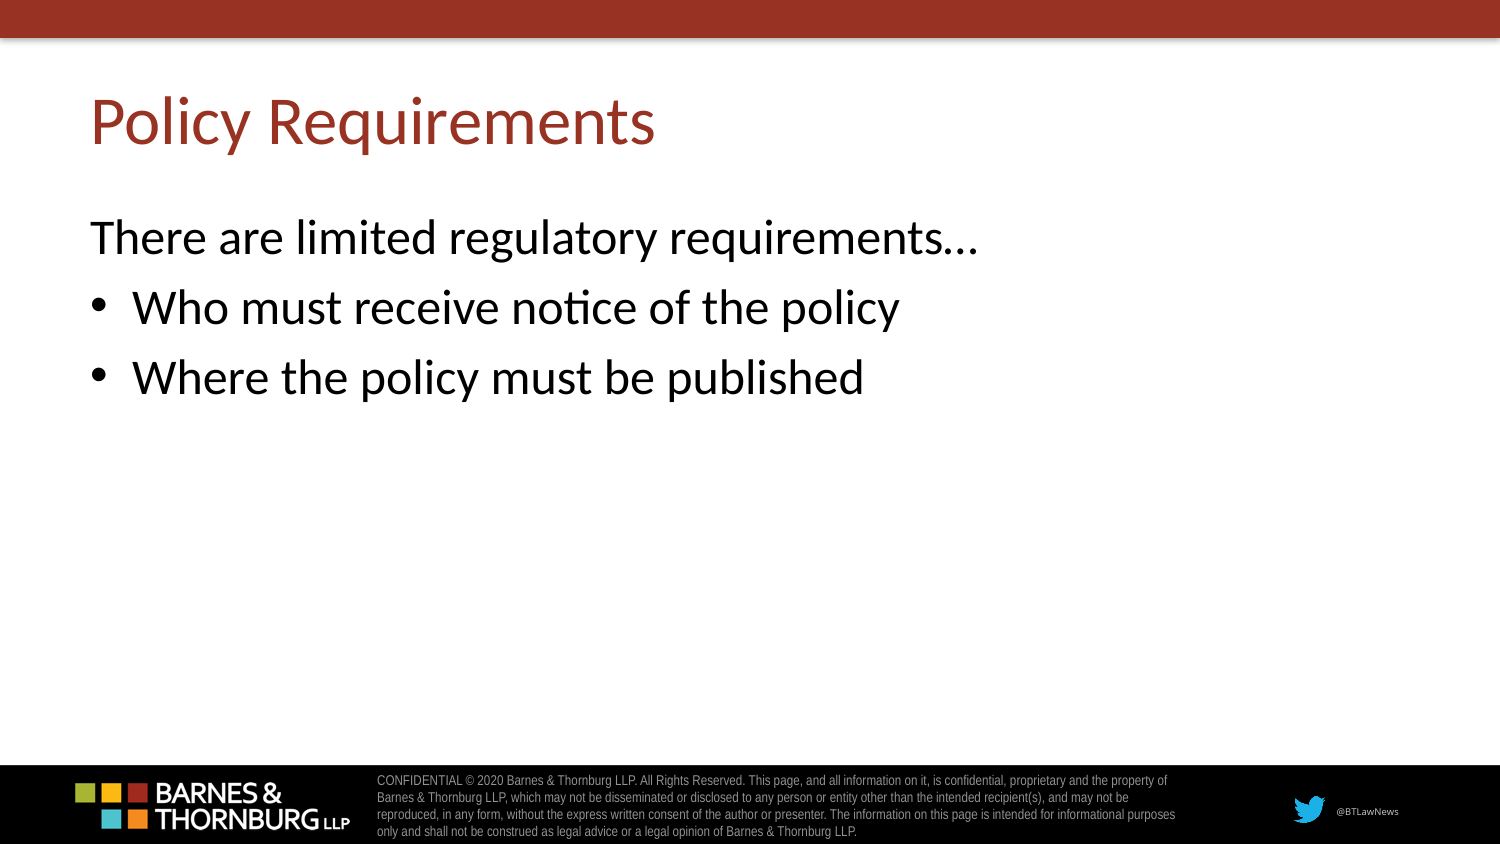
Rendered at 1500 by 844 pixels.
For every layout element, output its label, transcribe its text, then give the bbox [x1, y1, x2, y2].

list There are limited regulatory requirements… Who must receive notice of the policy Where the policy must be published [75, 196, 1425, 754]
picture [0, 765, 1500, 844]
title Policy Requirements [75, 46, 1425, 188]
